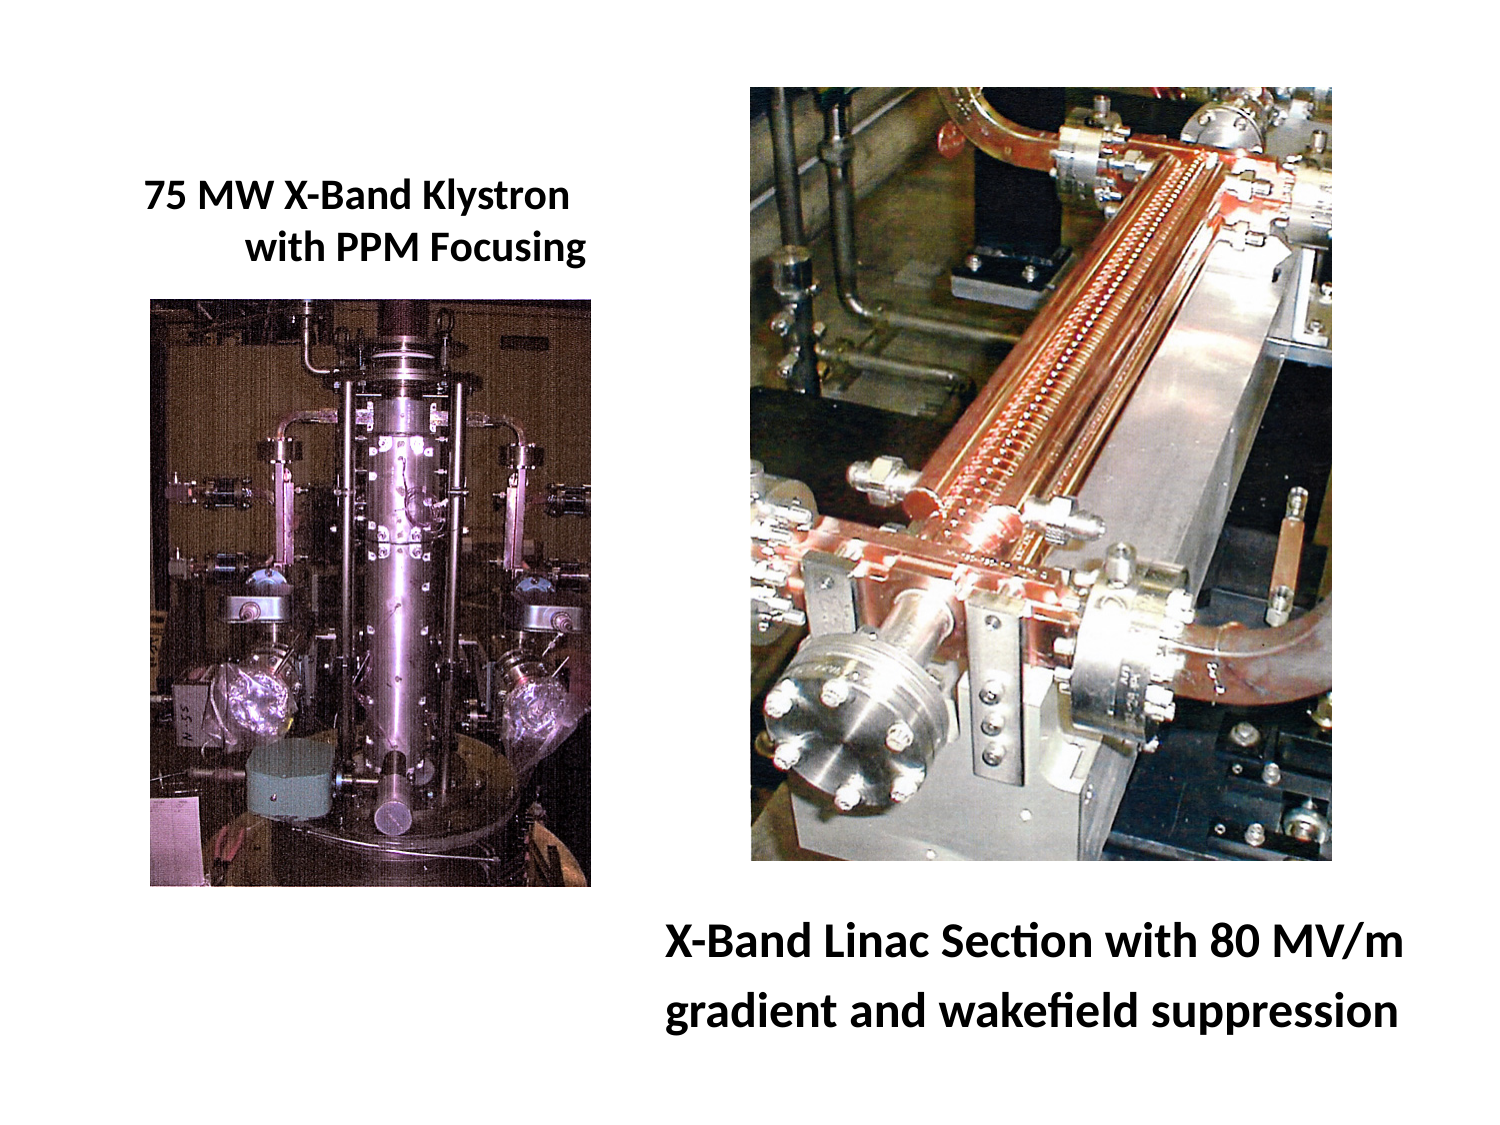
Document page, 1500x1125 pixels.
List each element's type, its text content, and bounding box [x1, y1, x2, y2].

picture [149, 299, 592, 888]
title 75 MW X-Band Klystron with PPM Focusing [125, 125, 619, 279]
picture [749, 87, 1333, 861]
list X-Band Linac Section with 80 MV/m gradient and wakefield suppression [650, 900, 1500, 1100]
